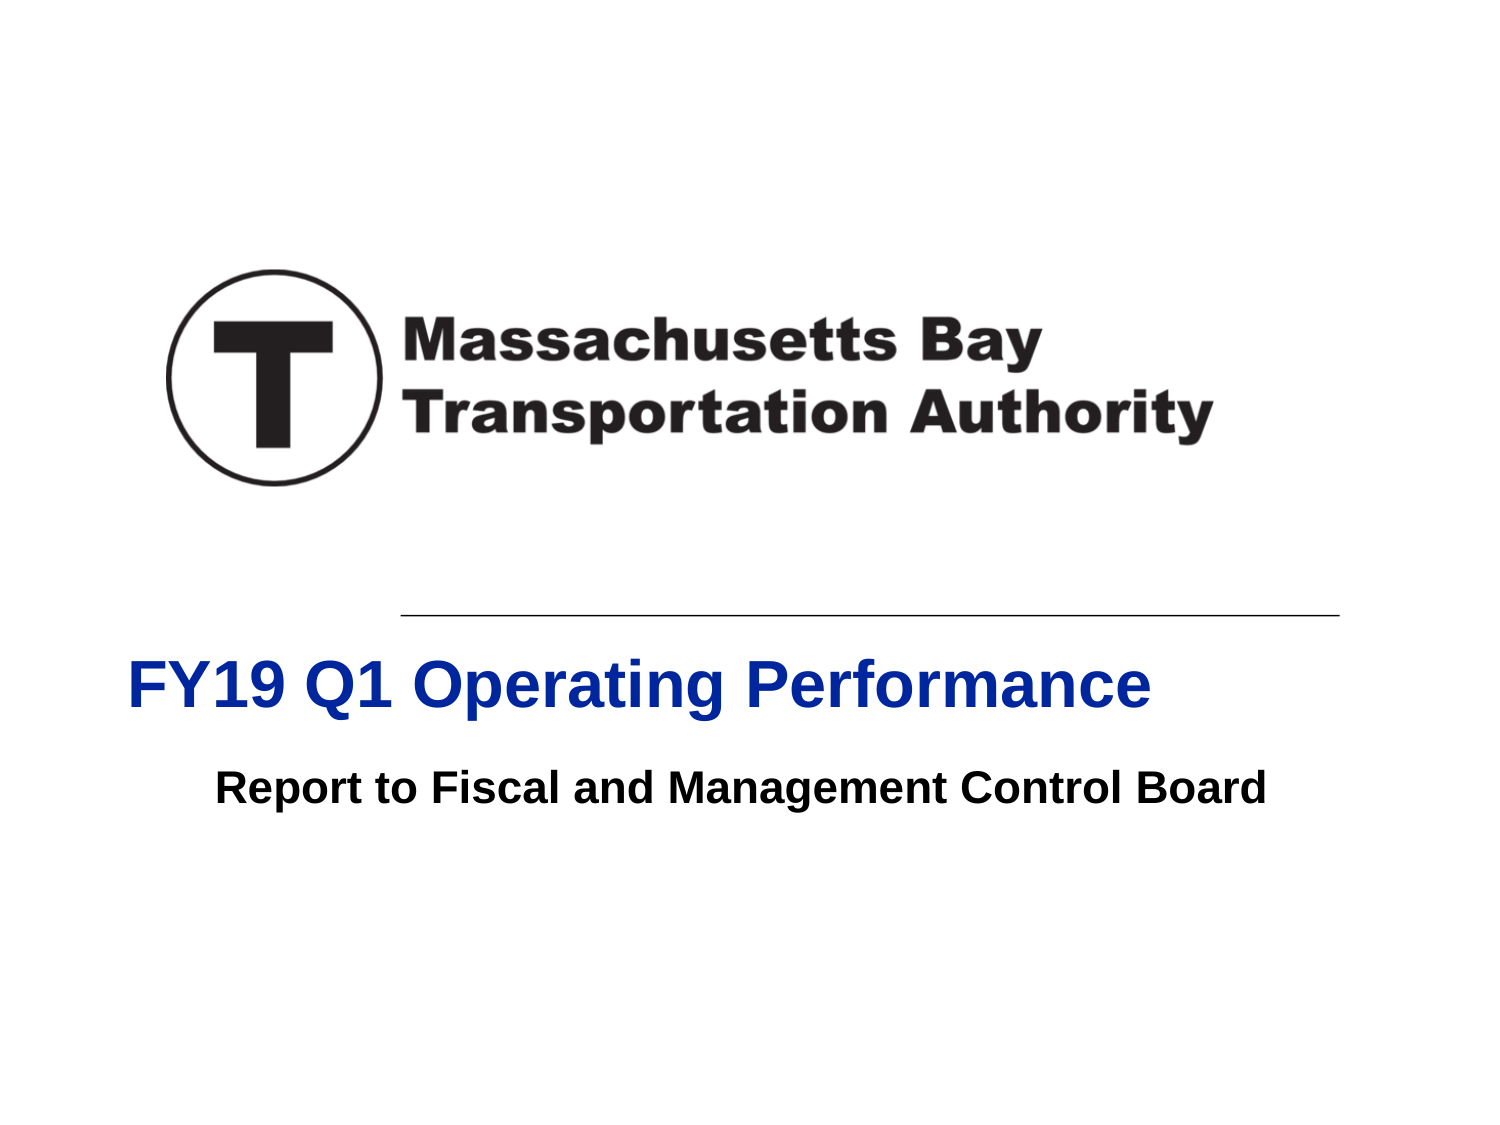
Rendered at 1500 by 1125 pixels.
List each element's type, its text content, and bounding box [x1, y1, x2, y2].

list Report to Fiscal and Management Control Board [200, 750, 1413, 875]
title FY19 Q1 Operating Performance [112, 651, 1385, 729]
picture [166, 256, 1214, 494]
